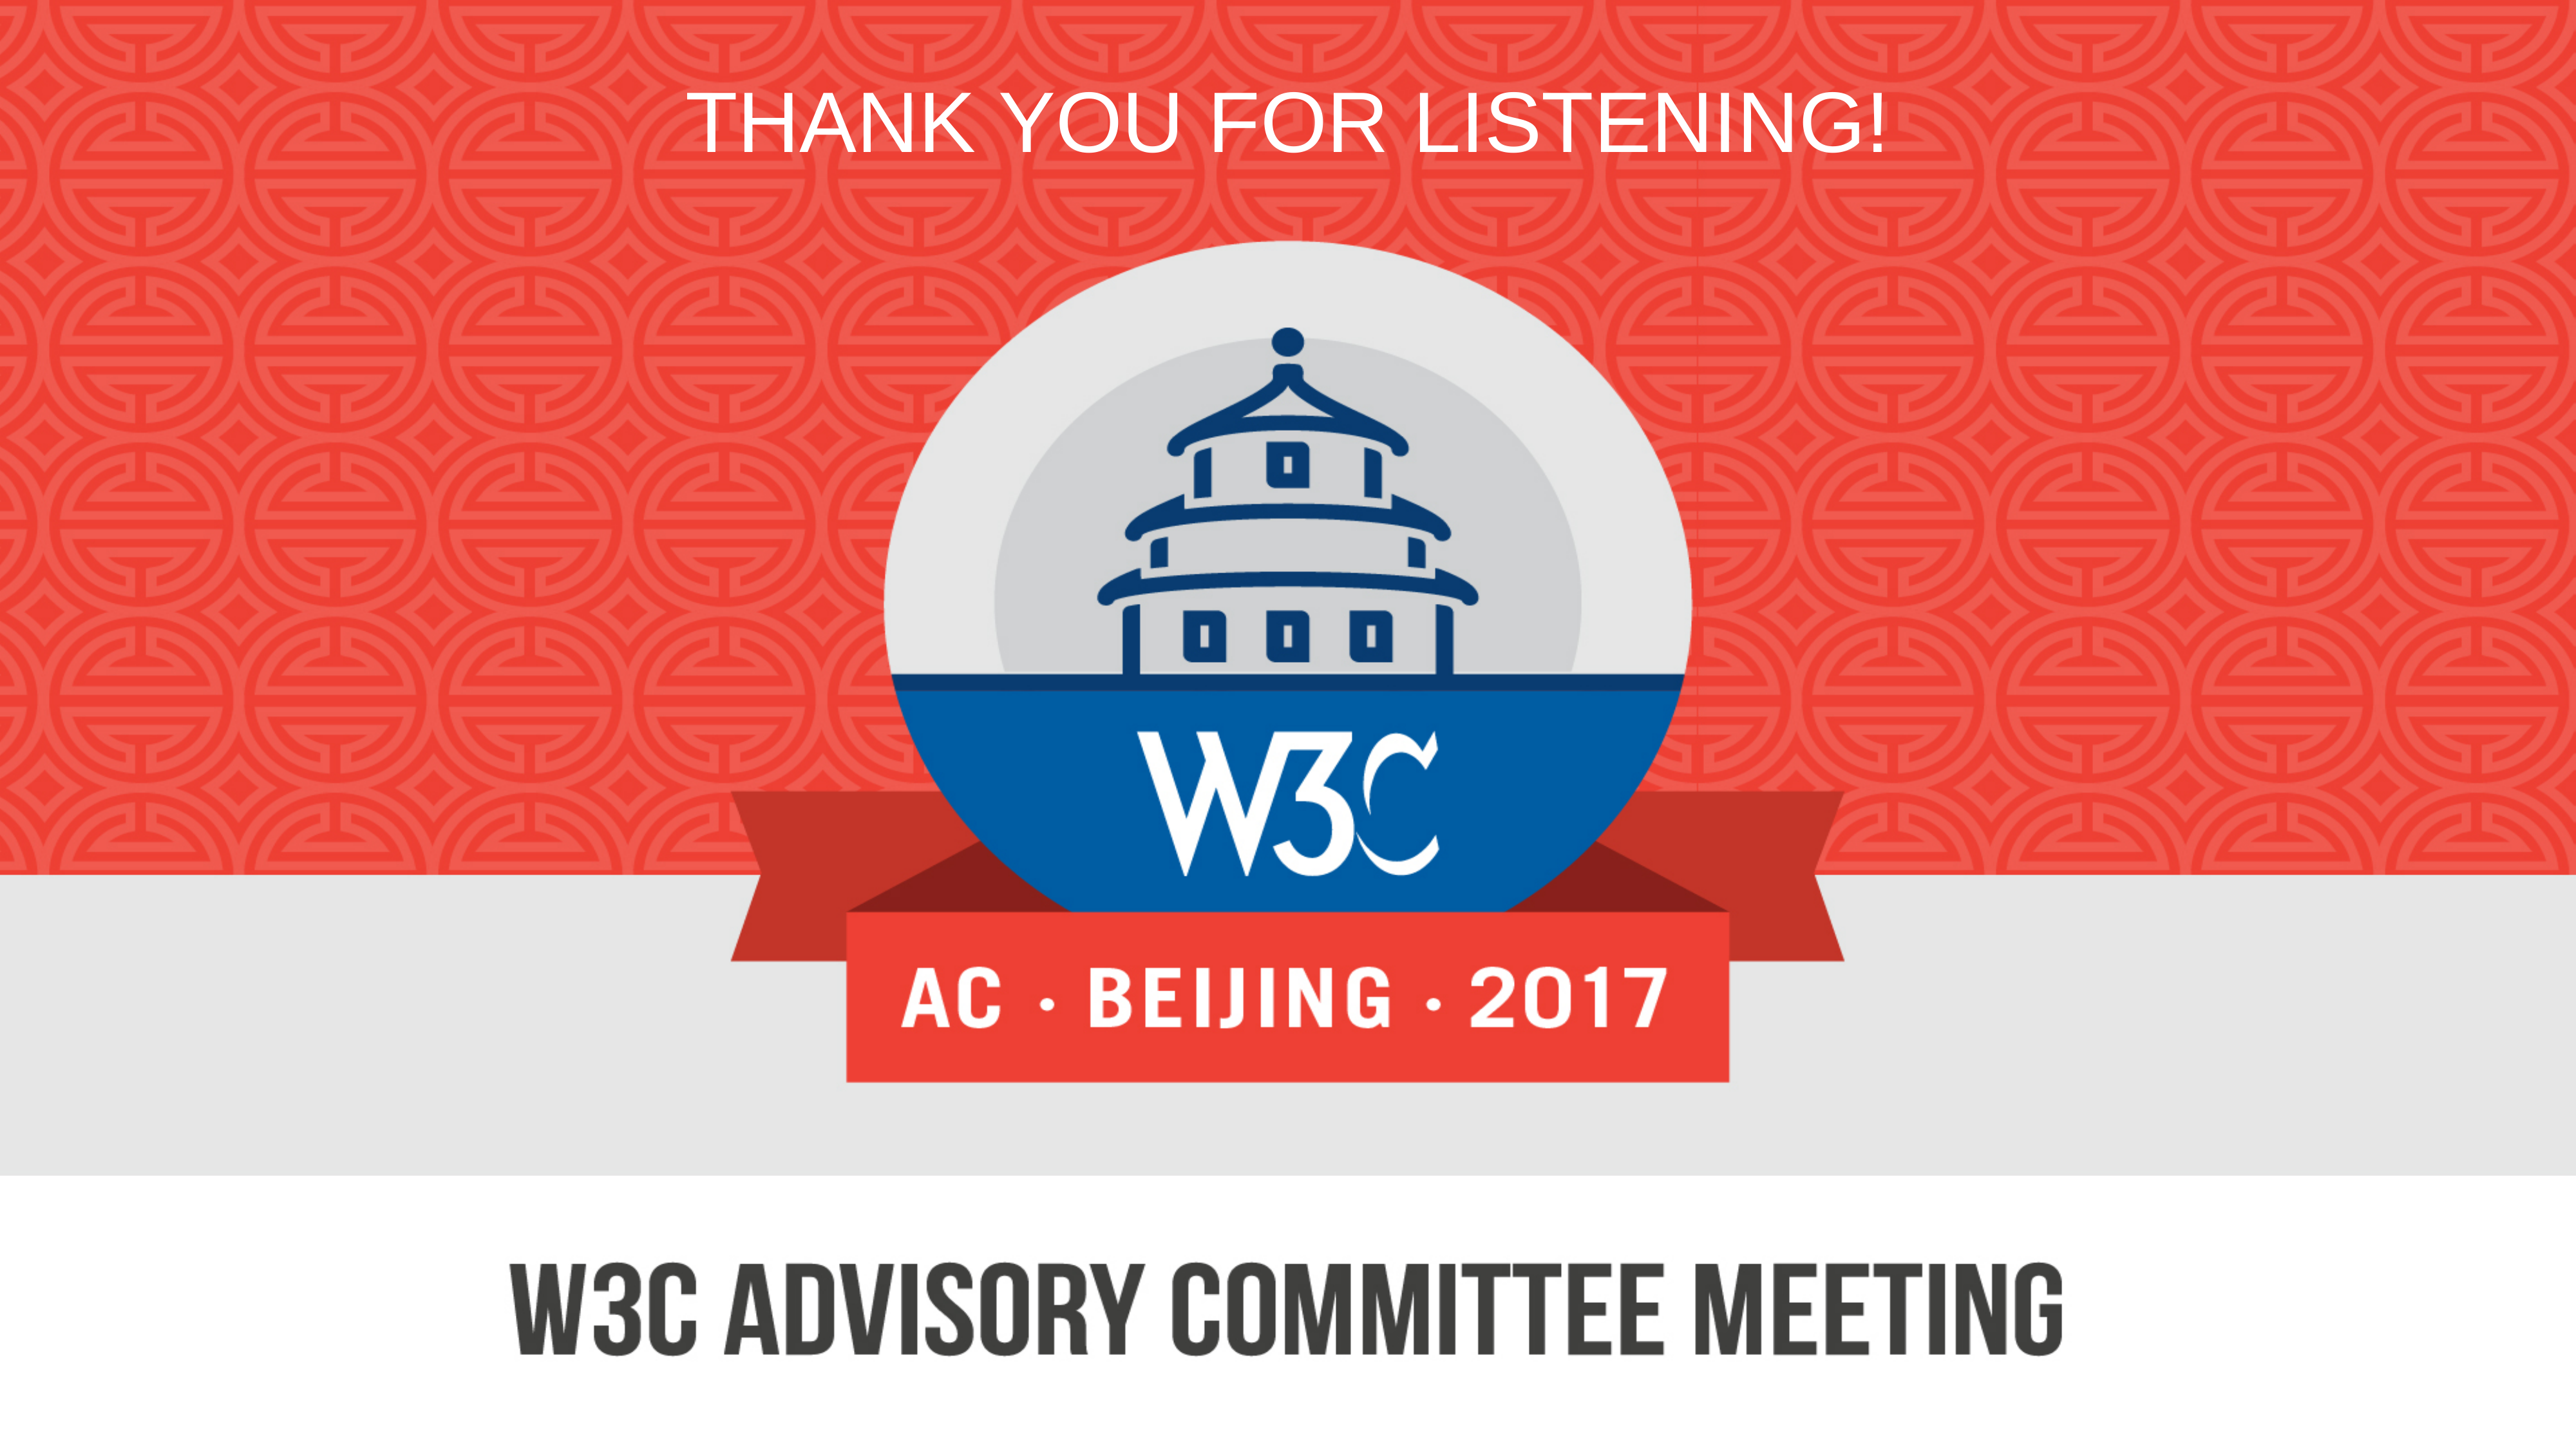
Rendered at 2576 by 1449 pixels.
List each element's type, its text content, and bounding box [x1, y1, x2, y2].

subtitle Thank you for listening! [510, 33, 2065, 202]
picture [0, 0, 2576, 1449]
